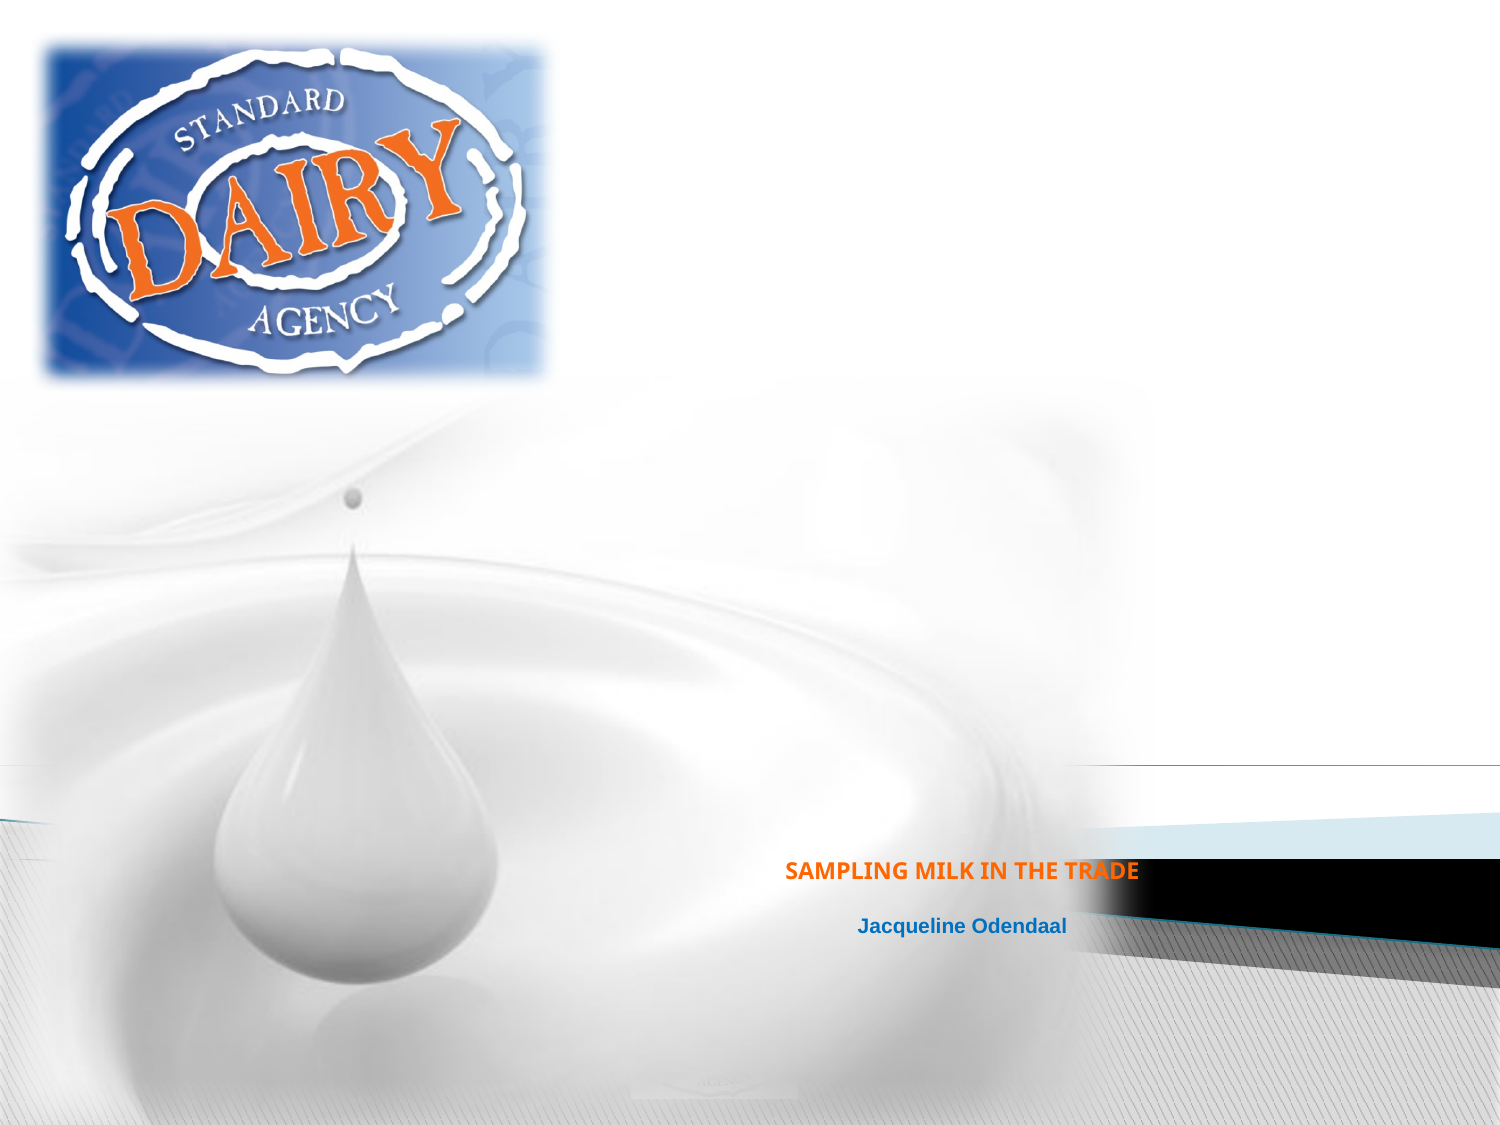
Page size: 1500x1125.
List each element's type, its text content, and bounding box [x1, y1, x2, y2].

title SAMPLING MILK IN THE TRADE Jacqueline Odendaal [1164, 392, 1500, 1024]
picture [0, 30, 1160, 1125]
